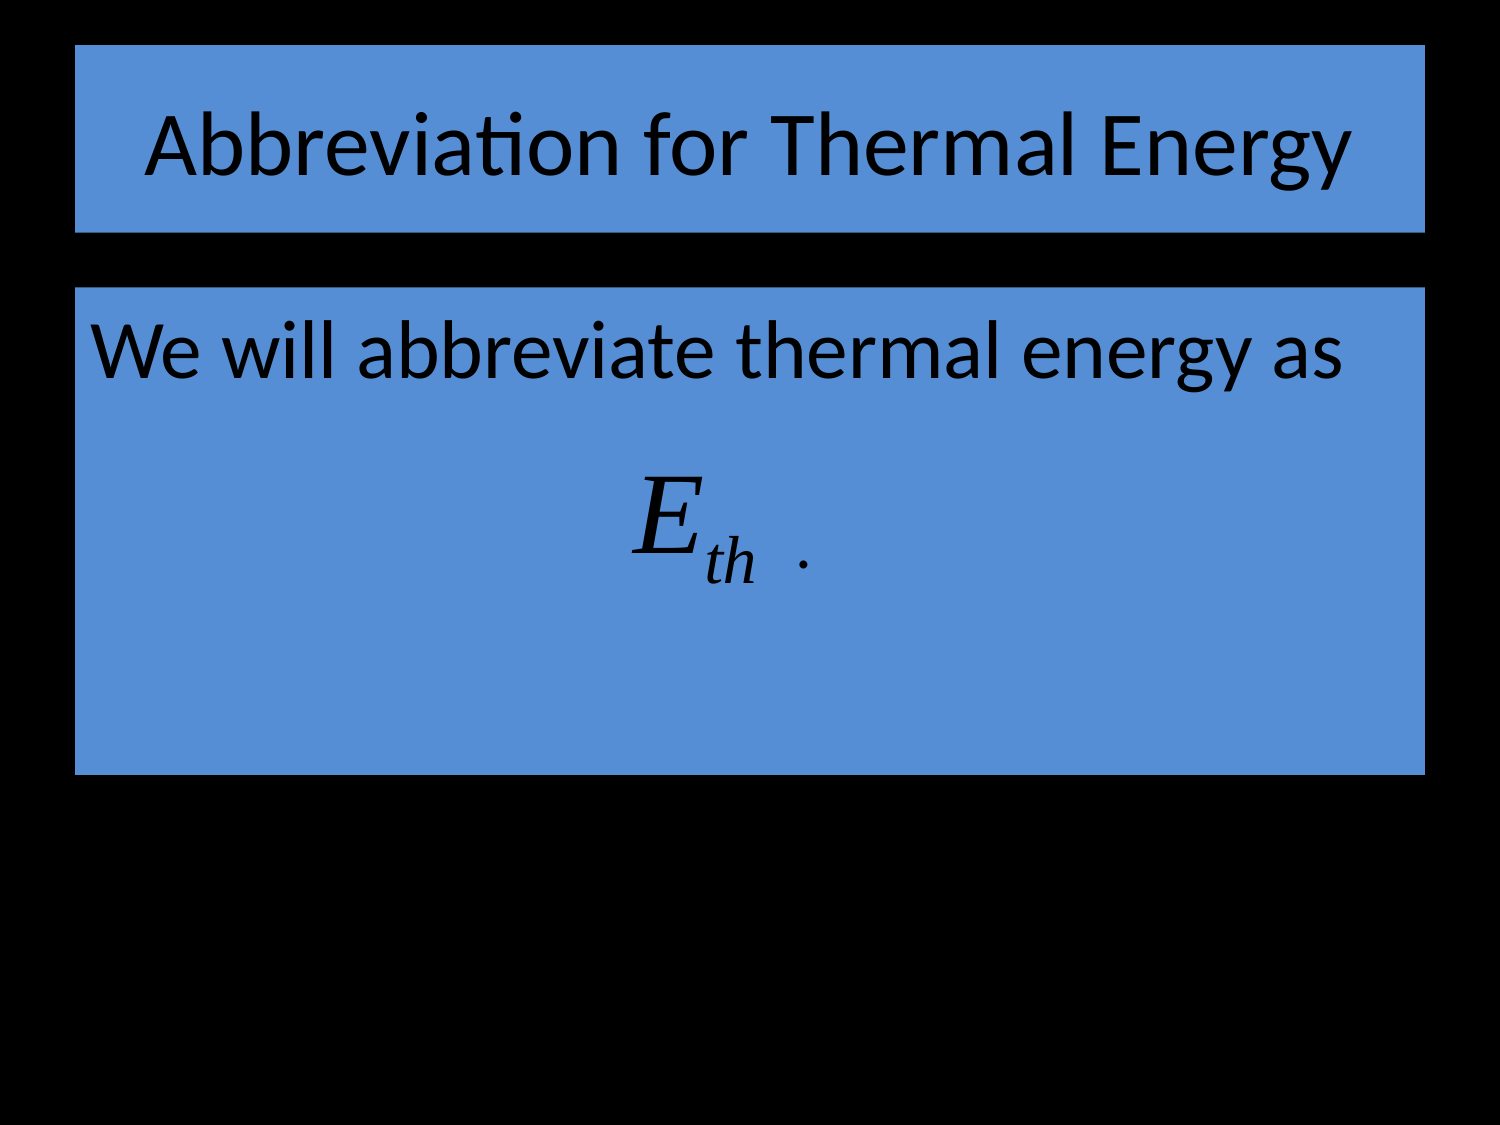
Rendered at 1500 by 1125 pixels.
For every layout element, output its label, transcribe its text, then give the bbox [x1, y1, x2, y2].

list We will abbreviate thermal energy as . [75, 287, 1425, 775]
title Abbreviation for Thermal Energy [75, 45, 1425, 233]
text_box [612, 437, 778, 613]
